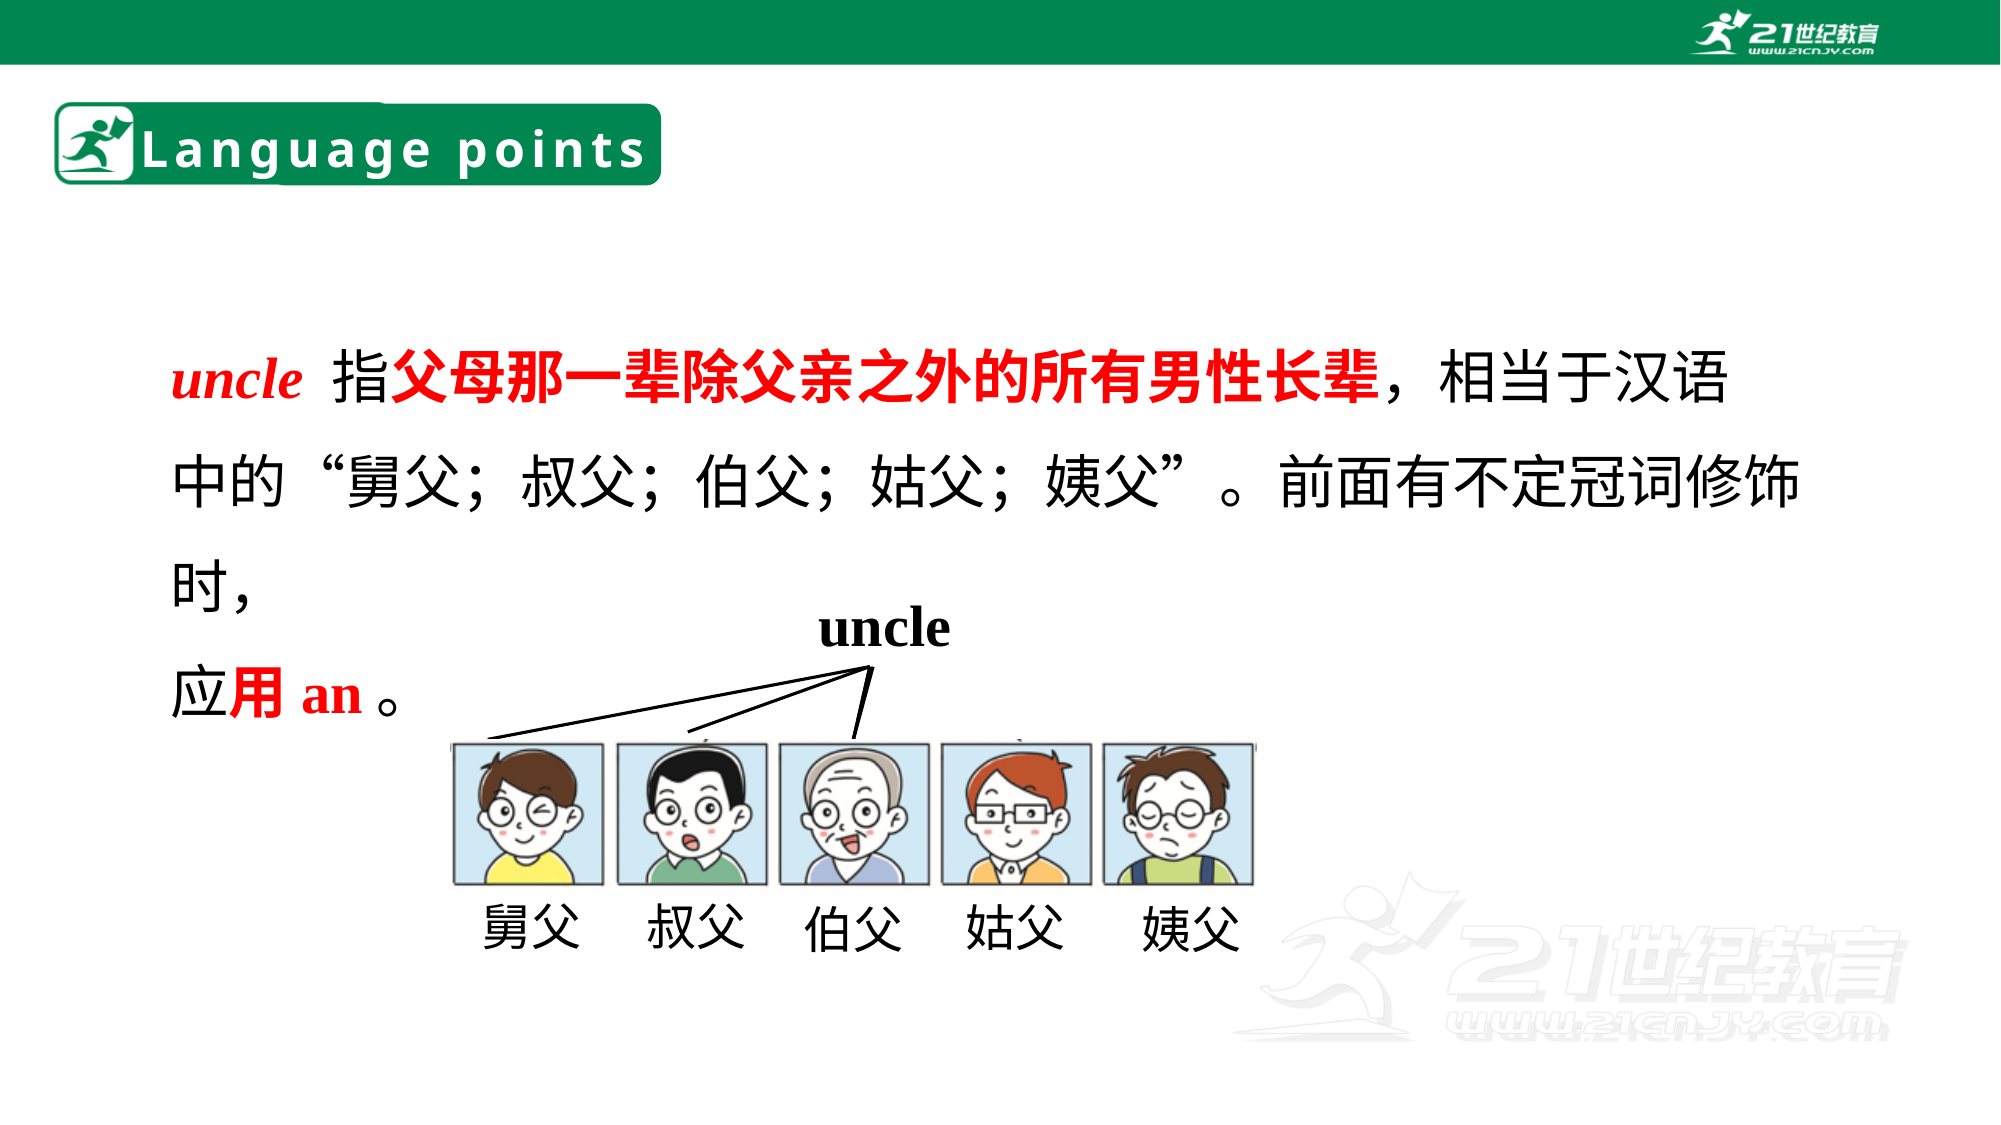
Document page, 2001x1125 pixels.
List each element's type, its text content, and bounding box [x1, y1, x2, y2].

title Language points [125, 89, 691, 206]
text_box 叔父 [631, 892, 762, 964]
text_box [487, 580, 1198, 739]
text_box 姑父 [950, 892, 1080, 964]
text_box 舅父 [466, 892, 596, 964]
text_box 姨父 [1126, 892, 1257, 966]
text_box uncle 指父母那一辈除父亲之外的所有男性长辈，相当于汉语 中的“舅父；叔父；伯父；姑父；姨父”。前面有不定冠词修饰时， 应用an。 [155, 297, 1844, 733]
text_box 伯父 [788, 892, 919, 966]
picture [0, 0, 2001, 1125]
